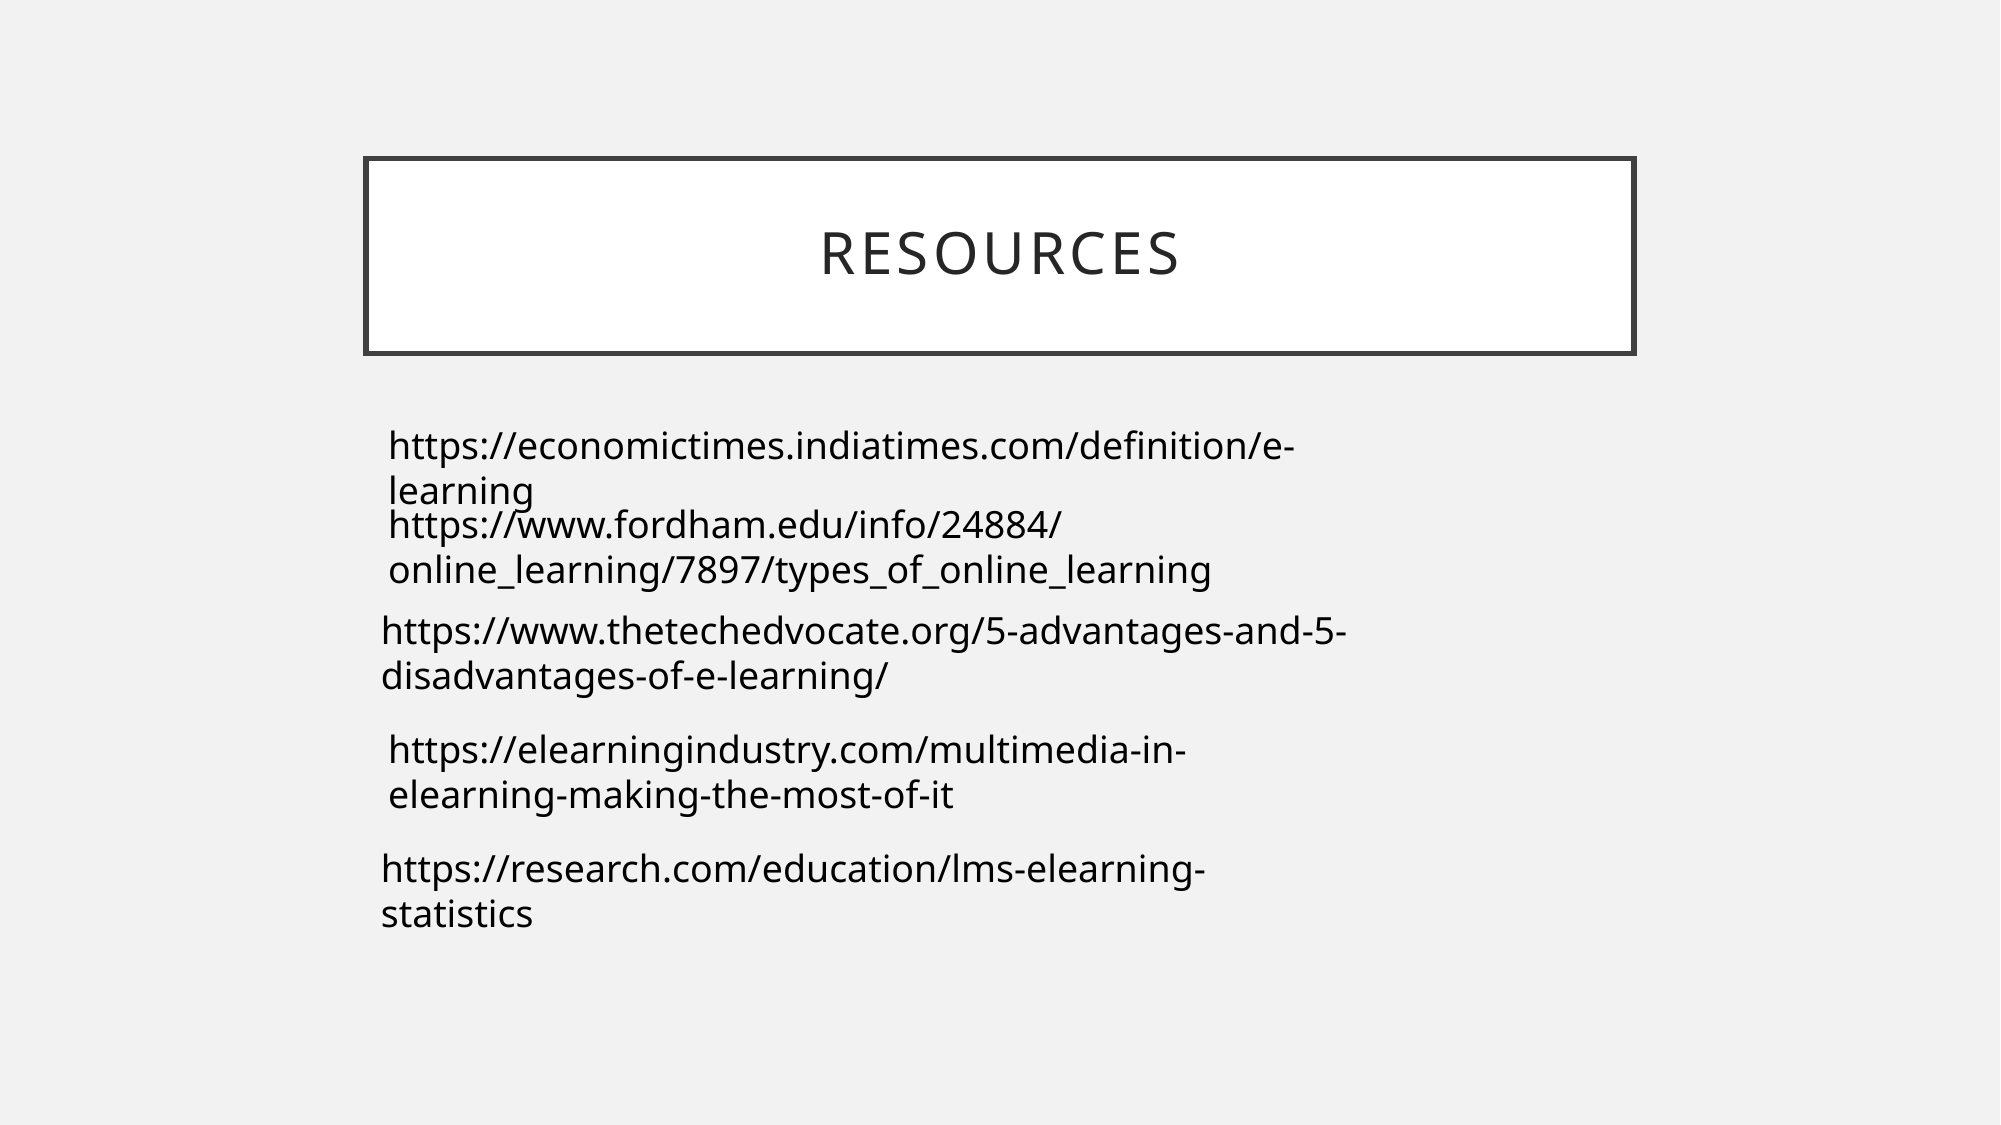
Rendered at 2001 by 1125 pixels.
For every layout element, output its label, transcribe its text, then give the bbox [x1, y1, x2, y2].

text_box https://research.com/education/lms-elearning-statistics [366, 837, 1366, 943]
title Resources [363, 156, 1637, 356]
text_box https://www.fordham.edu/info/24884/online_learning/7897/types_of_online_learning [373, 493, 1374, 599]
text_box https://economictimes.indiatimes.com/definition/e-learning [373, 414, 1374, 493]
text_box https://www.thetechedvocate.org/5-advantages-and-5-disadvantages-of-e-learning/ [366, 599, 1366, 705]
text_box https://elearningindustry.com/multimedia-in-elearning-making-the-most-of-it [373, 718, 1374, 824]
